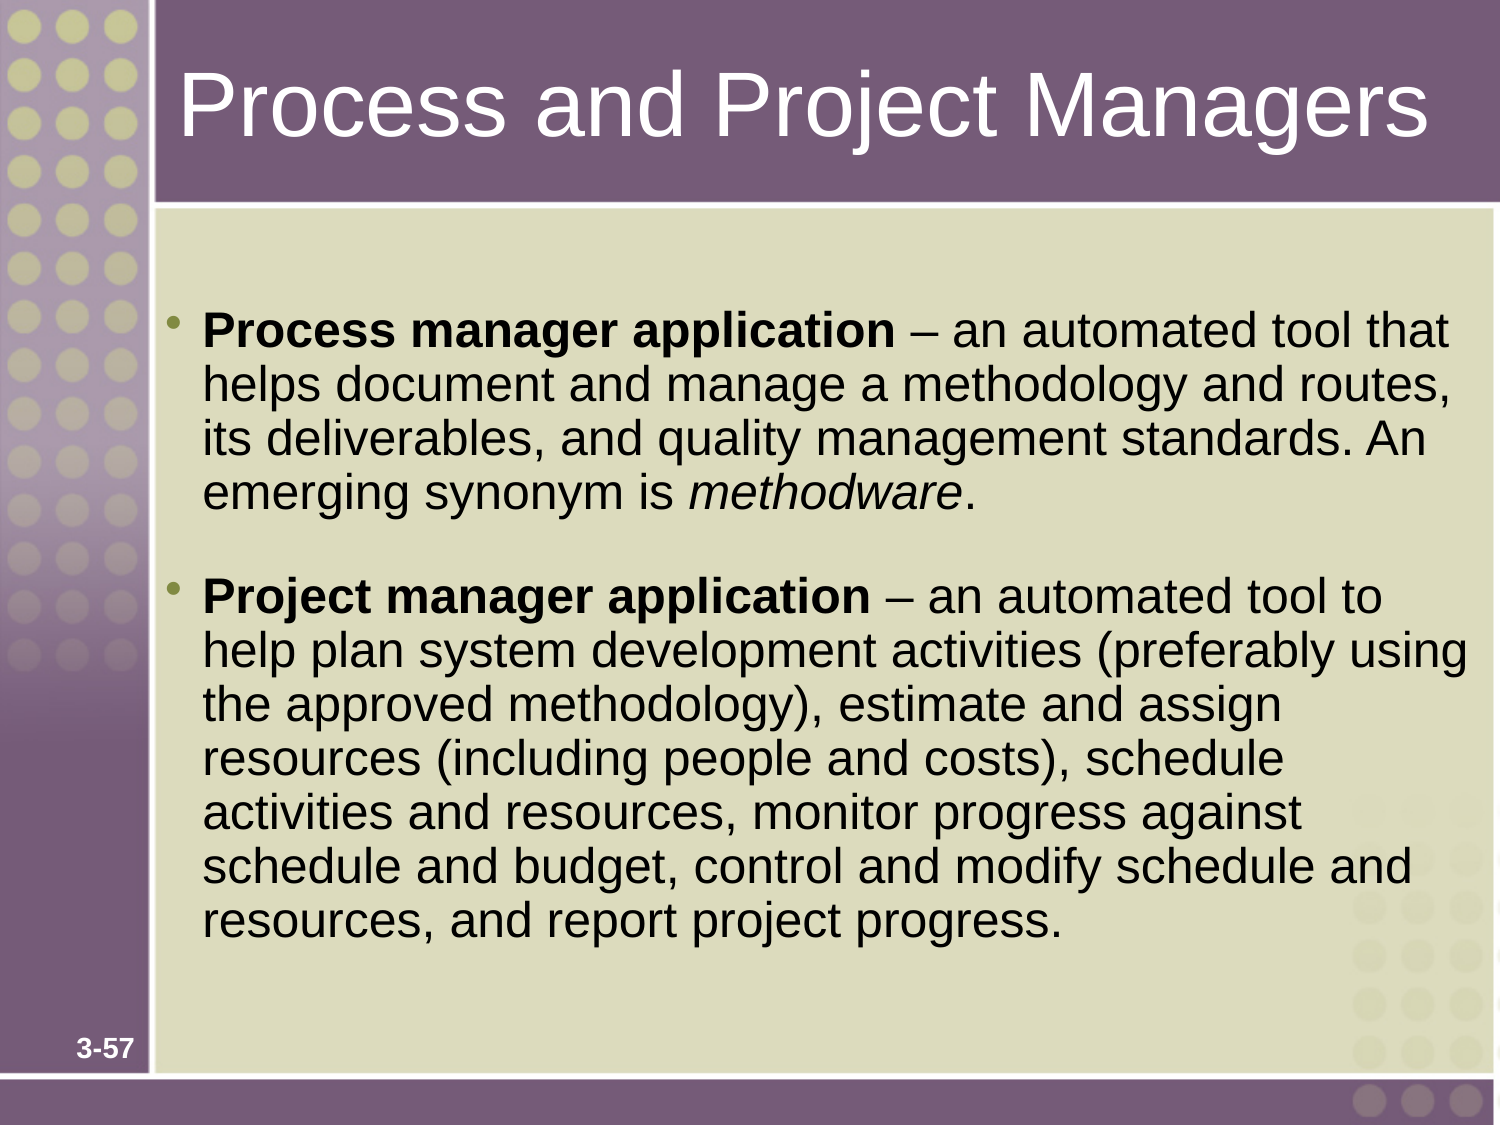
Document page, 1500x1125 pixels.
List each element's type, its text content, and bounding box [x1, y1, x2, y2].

list Process manager application – an automated tool that helps document and manage a methodology and routes, its deliverables, and quality management standards. An emerging synonym is methodware. Project manager application – an automated tool to help plan system development activities (preferably using the approved methodology), estimate and assign resources (including people and costs), schedule activities and resources, monitor progress against schedule and budget, control and modify schedule and resources, and report project progress. [150, 296, 1488, 1075]
picture [0, 0, 1500, 1125]
title Process and Project Managers [162, 12, 1500, 200]
slide_number 3-57 [0, 1021, 151, 1101]
